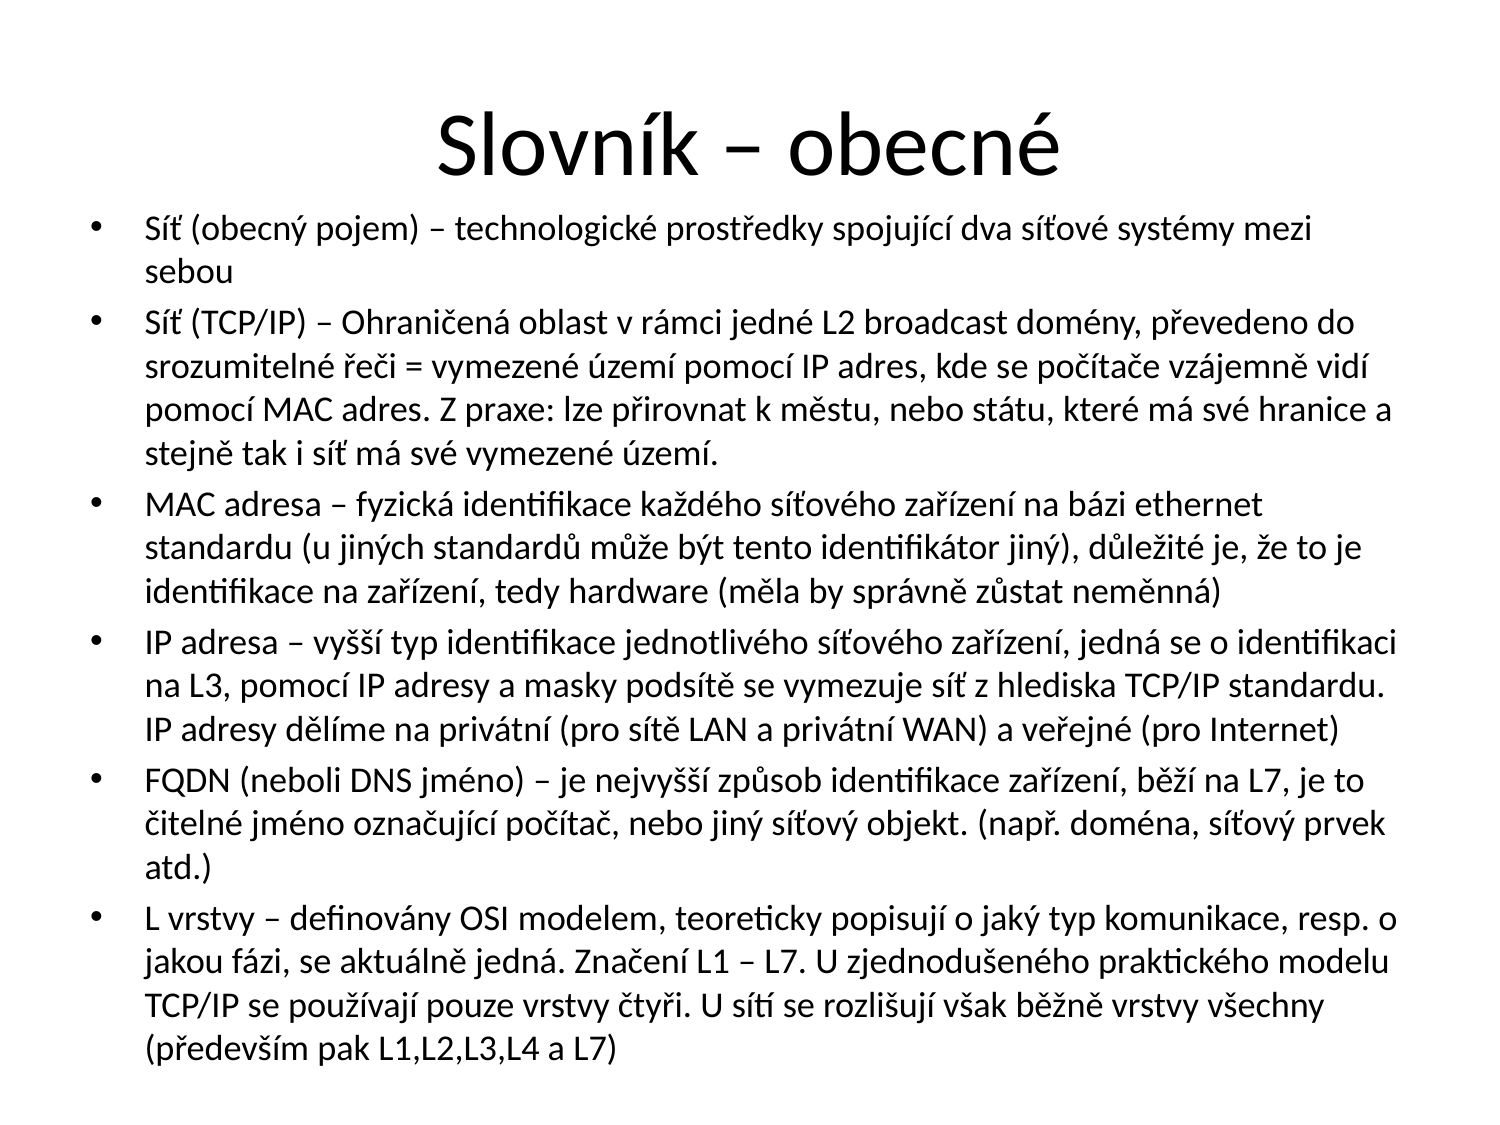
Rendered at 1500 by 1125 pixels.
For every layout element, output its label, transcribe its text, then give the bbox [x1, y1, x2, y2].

list Síť (obecný pojem) – technologické prostředky spojující dva síťové systémy mezi sebou Síť (TCP/IP) – Ohraničená oblast v rámci jedné L2 broadcast domény, převedeno do srozumitelné řeči = vymezené území pomocí IP adres, kde se počítače vzájemně vidí pomocí MAC adres. Z praxe: lze přirovnat k městu, nebo státu, které má své hranice a stejně tak i síť má své vymezené území. MAC adresa – fyzická identifikace každého síťového zařízení na bázi ethernet standardu (u jiných standardů může být tento identifikátor jiný), důležité je, že to je identifikace na zařízení, tedy hardware (měla by správně zůstat neměnná) IP adresa – vyšší typ identifikace jednotlivého síťového zařízení, jedná se o identifikaci na L3, pomocí IP adresy a masky podsítě se vymezuje síť z hlediska TCP/IP standardu. IP adresy dělíme na privátní (pro sítě LAN a privátní WAN) a veřejné (pro Internet) FQDN (neboli DNS jméno) – je nejvyšší způsob identifikace zařízení, běží na L7, je to čitelné jméno označující počítač, nebo jiný síťový objekt. (např. doména, síťový prvek atd.) L vrstvy – definovány OSI modelem, teoreticky popisují o jaký typ komunikace, resp. o jakou fázi, se aktuálně jedná. Značení L1 – L7. U zjednodušeného praktického modelu TCP/IP se používají pouze vrstvy čtyři. U sítí se rozlišují však běžně vrstvy všechny (především pak L1,L2,L3,L4 a L7) [75, 196, 1425, 1094]
title Slovník – obecné [75, 45, 1425, 196]
